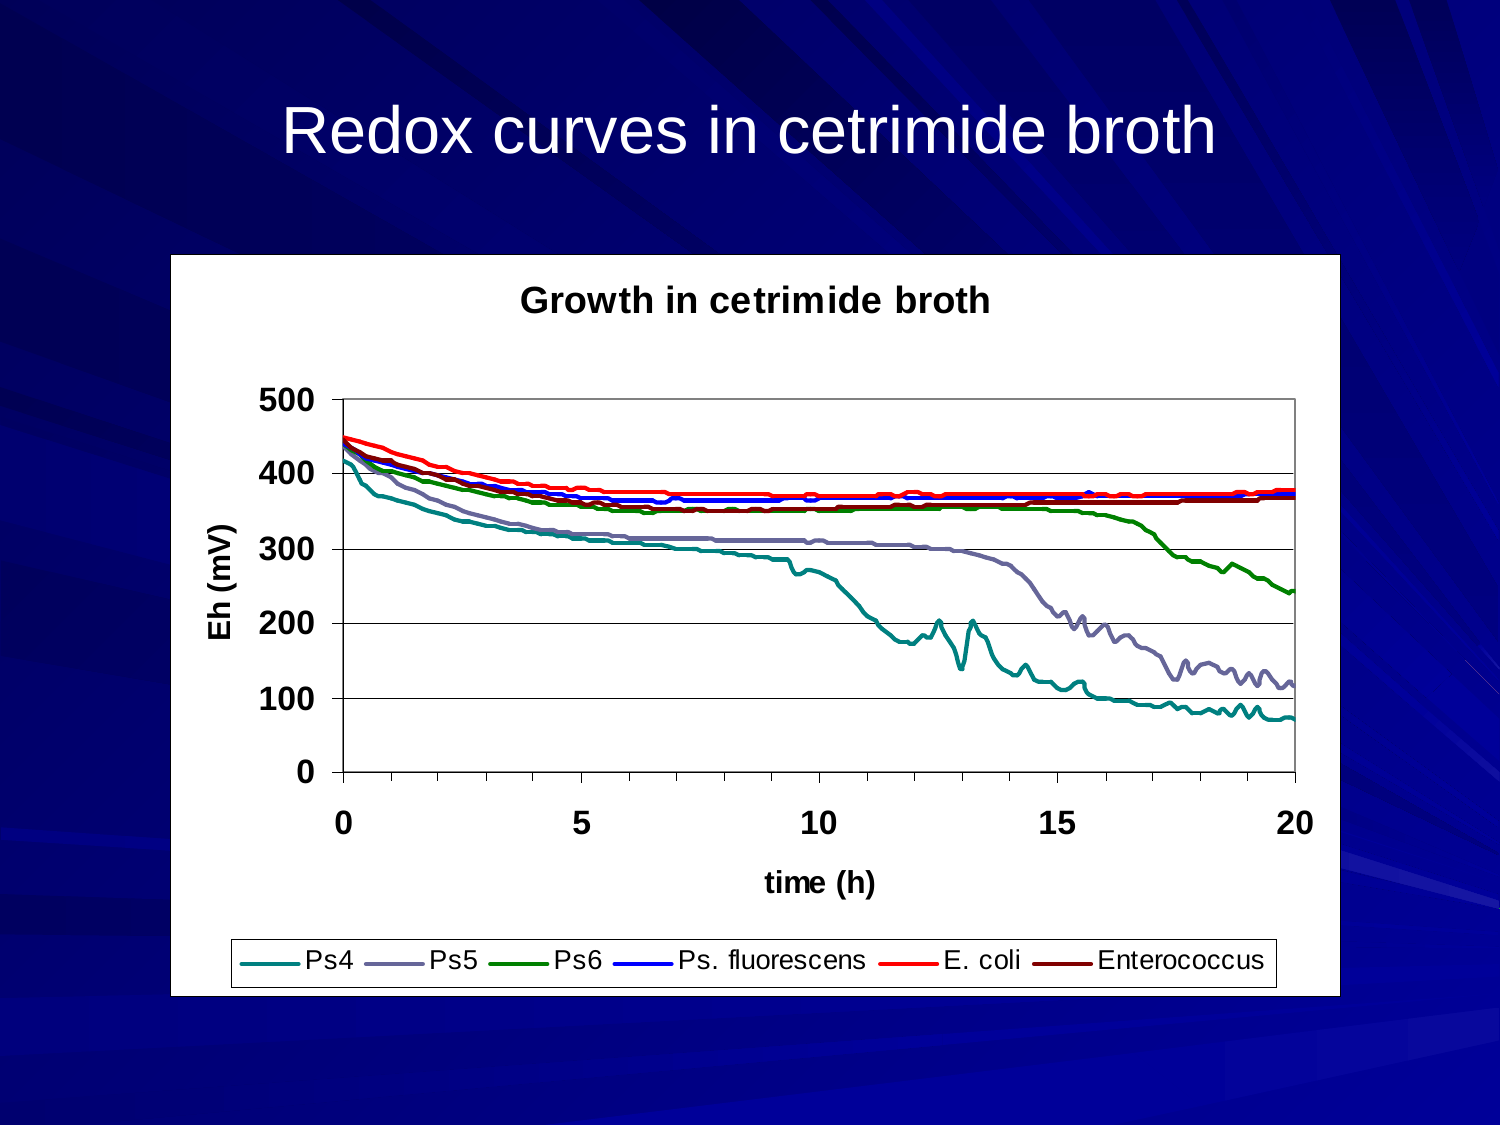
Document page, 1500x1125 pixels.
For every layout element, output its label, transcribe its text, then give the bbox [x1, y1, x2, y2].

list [159, 243, 1353, 1007]
title Redox curves in cetrimide broth [75, 45, 1425, 209]
